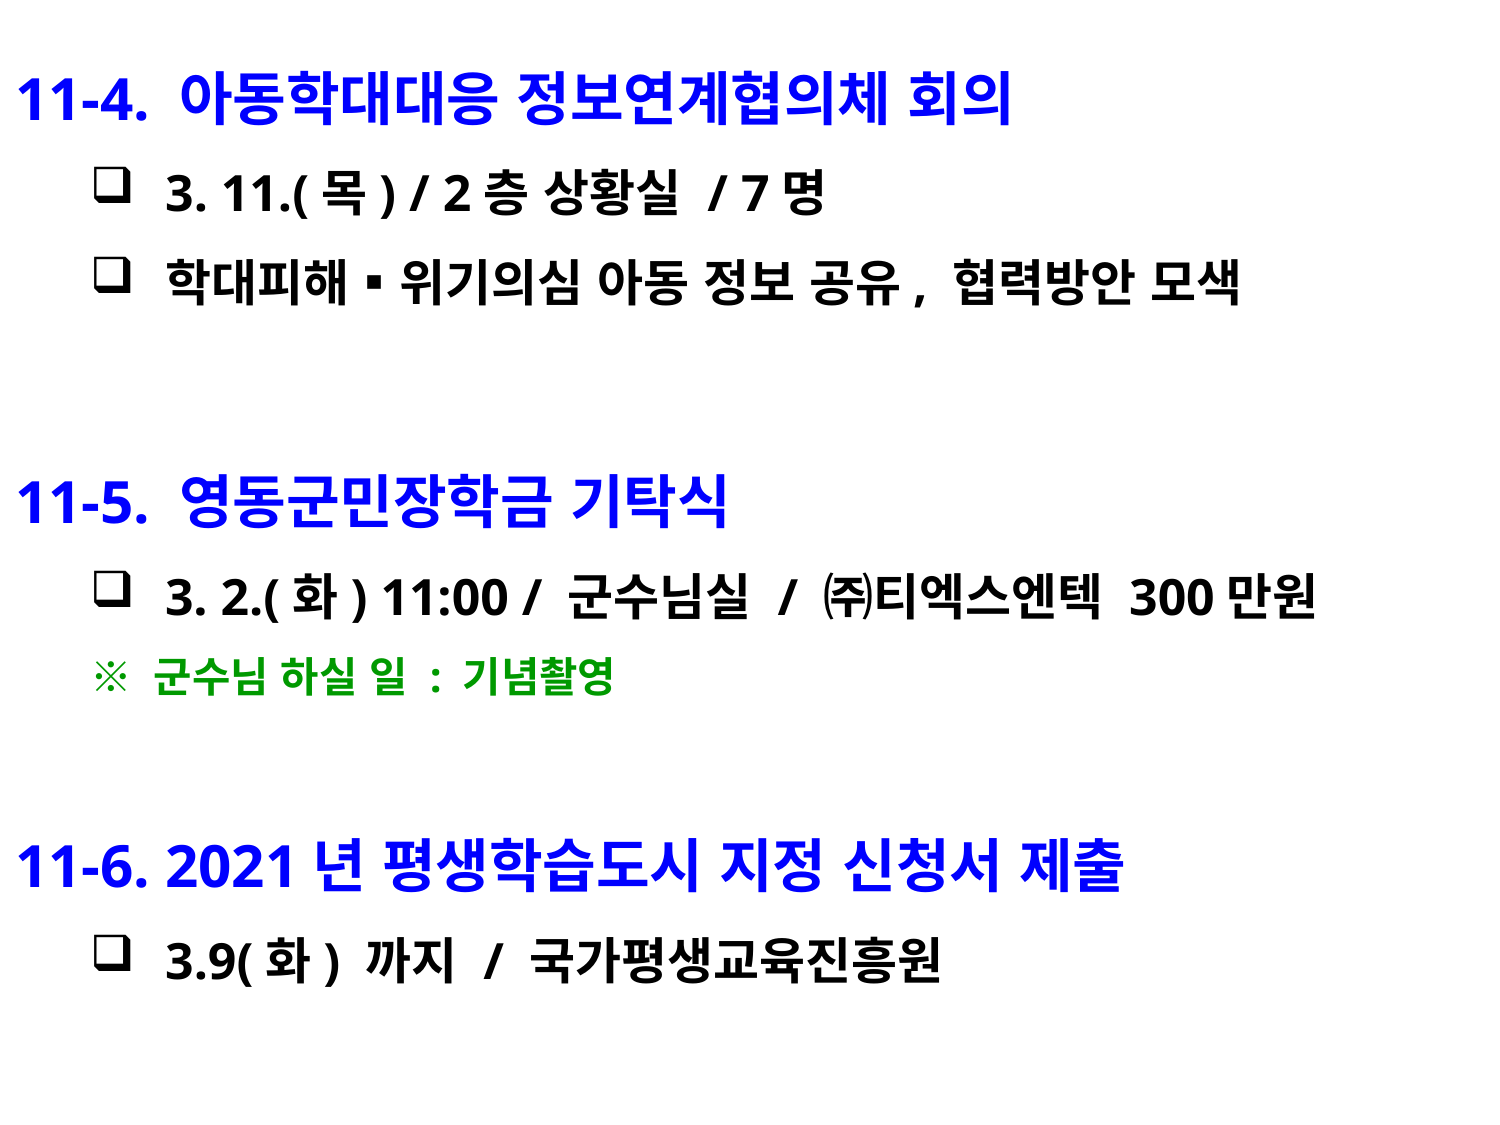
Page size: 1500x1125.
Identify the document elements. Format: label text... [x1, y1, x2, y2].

text_box 11-5. 영동군민장학금 기탁식 3. 2.(화) 11:00 / 군수님실 / ㈜티엑스엔텍 300만원 ※ 군수님 하실 일 : 기념촬영 [0, 423, 1500, 740]
text_box 11-4. 아동학대대응 정보연계협의체 회의 3. 11.(목) / 2층 상황실 / 7명 학대피해▪위기의심 아동 정보 공유, 협력방안 모색 [0, 19, 1500, 336]
text_box 11-6. 2021년 평생학습도시 지정 신청서 제출 3.9(화) 까지 / 국가평생교육진흥원 [0, 786, 1500, 1033]
